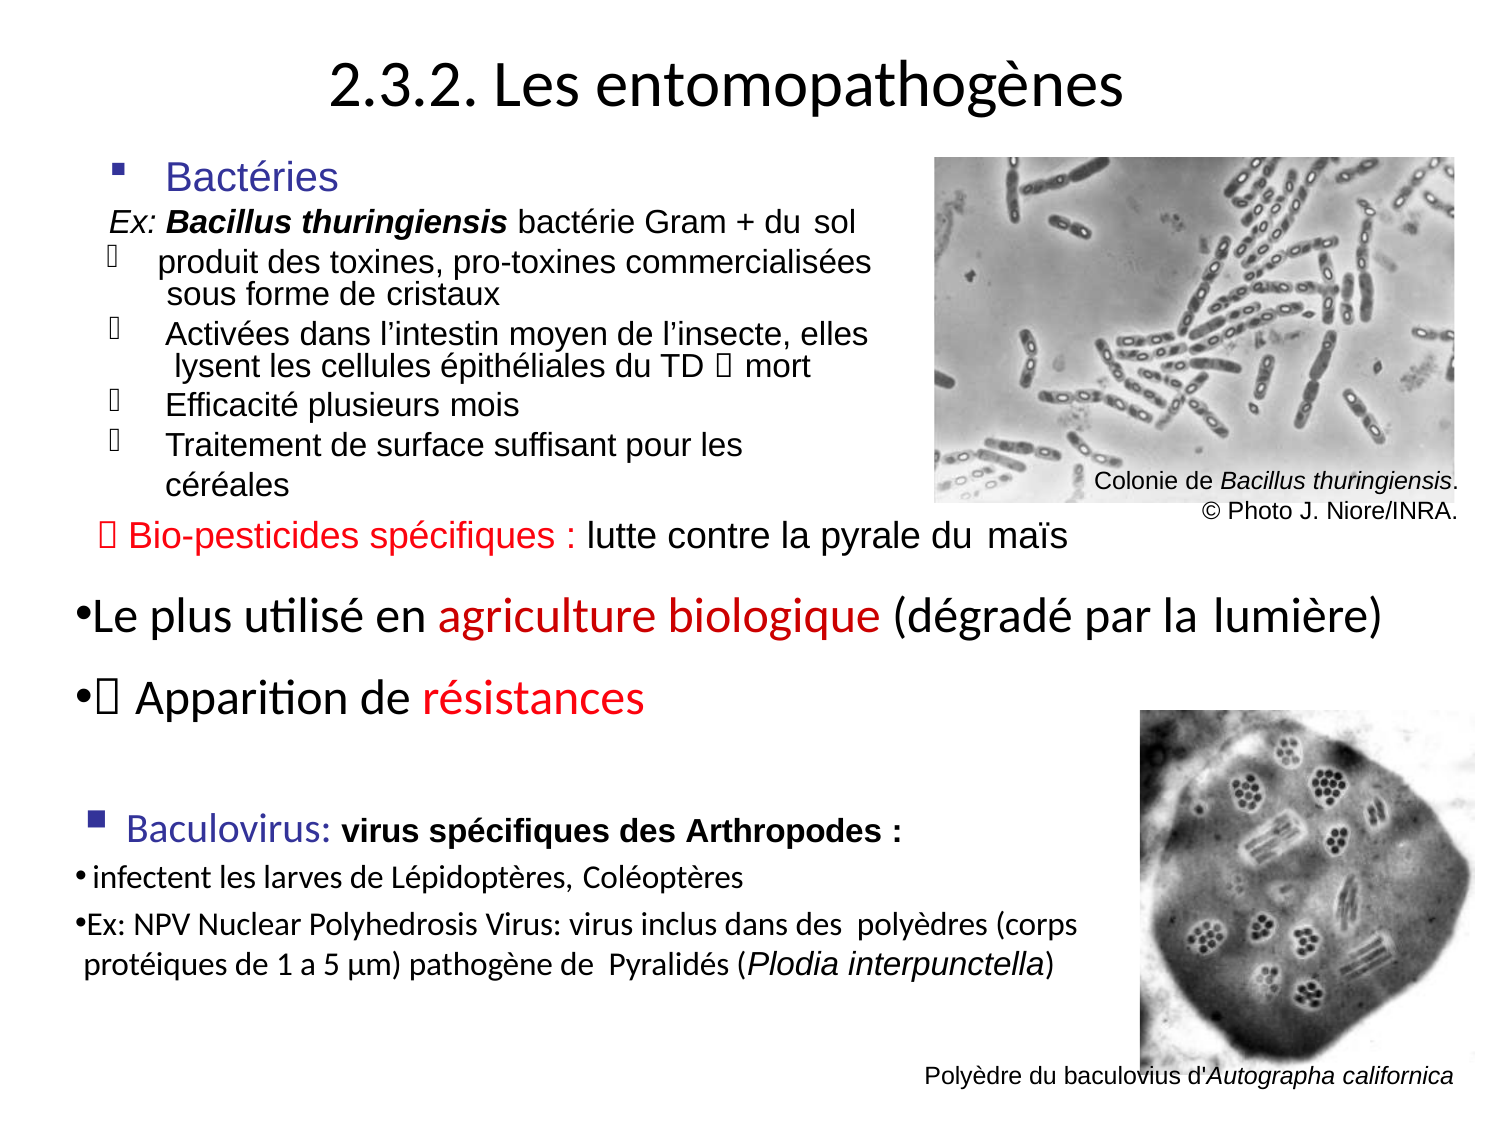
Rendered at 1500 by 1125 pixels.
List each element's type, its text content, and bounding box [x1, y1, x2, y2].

text_box [1139, 710, 1475, 1075]
list Le plus utilisé en agriculture biologique (dégradé par la lumière)  Apparition de résistances Baculovirus: virus spécifiques des Arthropodes : infectent les larves de Lépidoptères, Coléoptères Ex: NPV Nuclear Polyhedrosis Virus: virus inclus dans des polyèdres (corps protéiques de 1 a 5 µm) pathogène de Pyralidés (Plodia interpunctella) [75, 262, 1425, 982]
text_box [934, 157, 1455, 462]
text_box Polyèdre du baculovius d'Autographa californica [922, 1057, 1458, 1090]
text_box Colonie de Bacillus thuringiensis. © Photo J. Niore/INRA. [1425, 462, 1463, 525]
text_box Bactéries Ex: Bacillus thuringiensis bactérie Gram + du sol produit des toxines, pro-toxines commercialisées sous forme de cristaux Activées dans l’intestin moyen de l’insecte, elles lysent les cellules épithéliales du TD  mort Efficacité plusieurs mois Traitement de surface suffisant pour les céréales [106, 147, 888, 262]
title 2.3.2. Les entomopathogènes [282, 0, 1168, 174]
